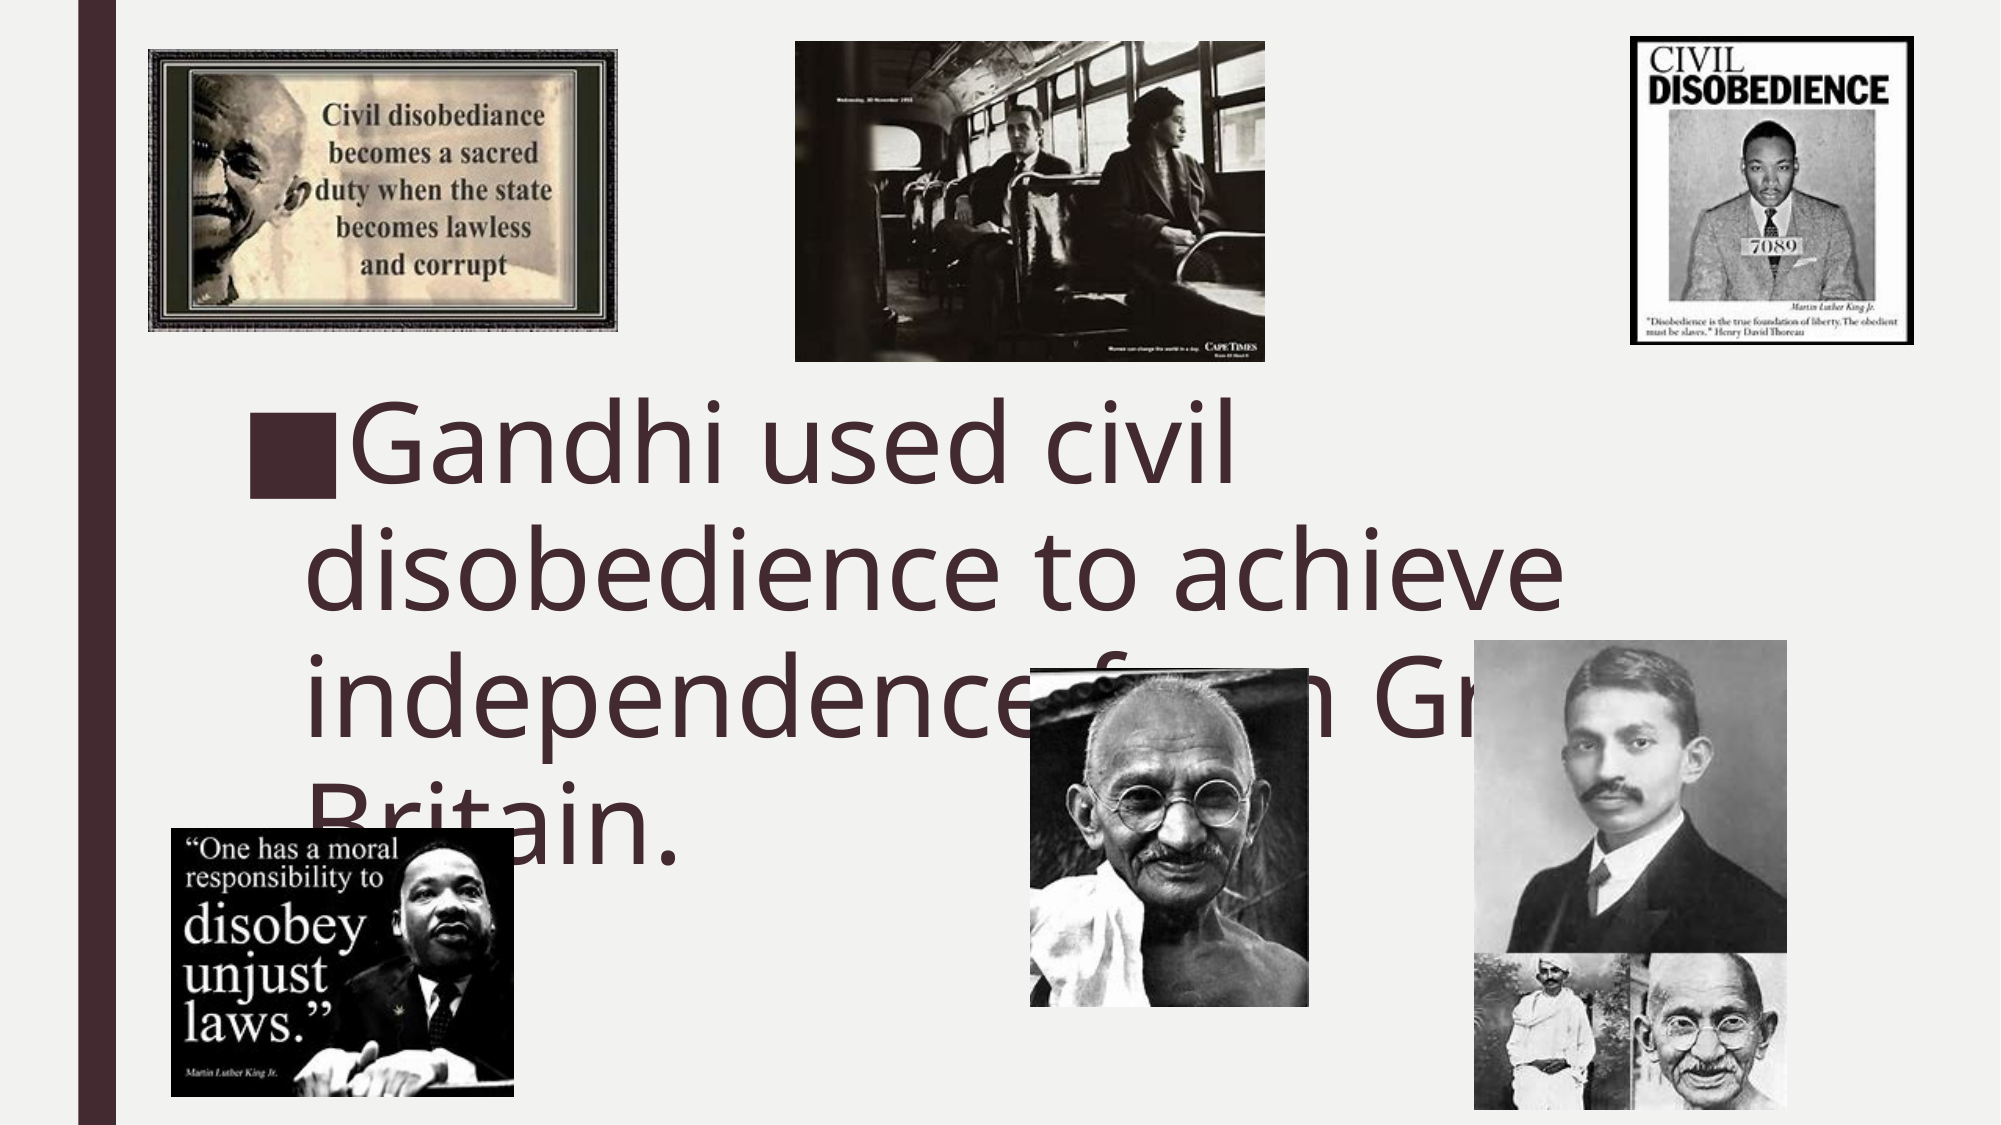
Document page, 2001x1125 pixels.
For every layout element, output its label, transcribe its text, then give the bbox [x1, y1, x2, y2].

picture [795, 41, 1265, 362]
picture [170, 828, 514, 1097]
picture [1030, 668, 1309, 1007]
list Gandhi used civil disobedience to achieve independence from Great Britain. [225, 375, 1800, 963]
picture [1630, 36, 1914, 345]
picture [148, 49, 618, 332]
picture [1474, 640, 1787, 1110]
